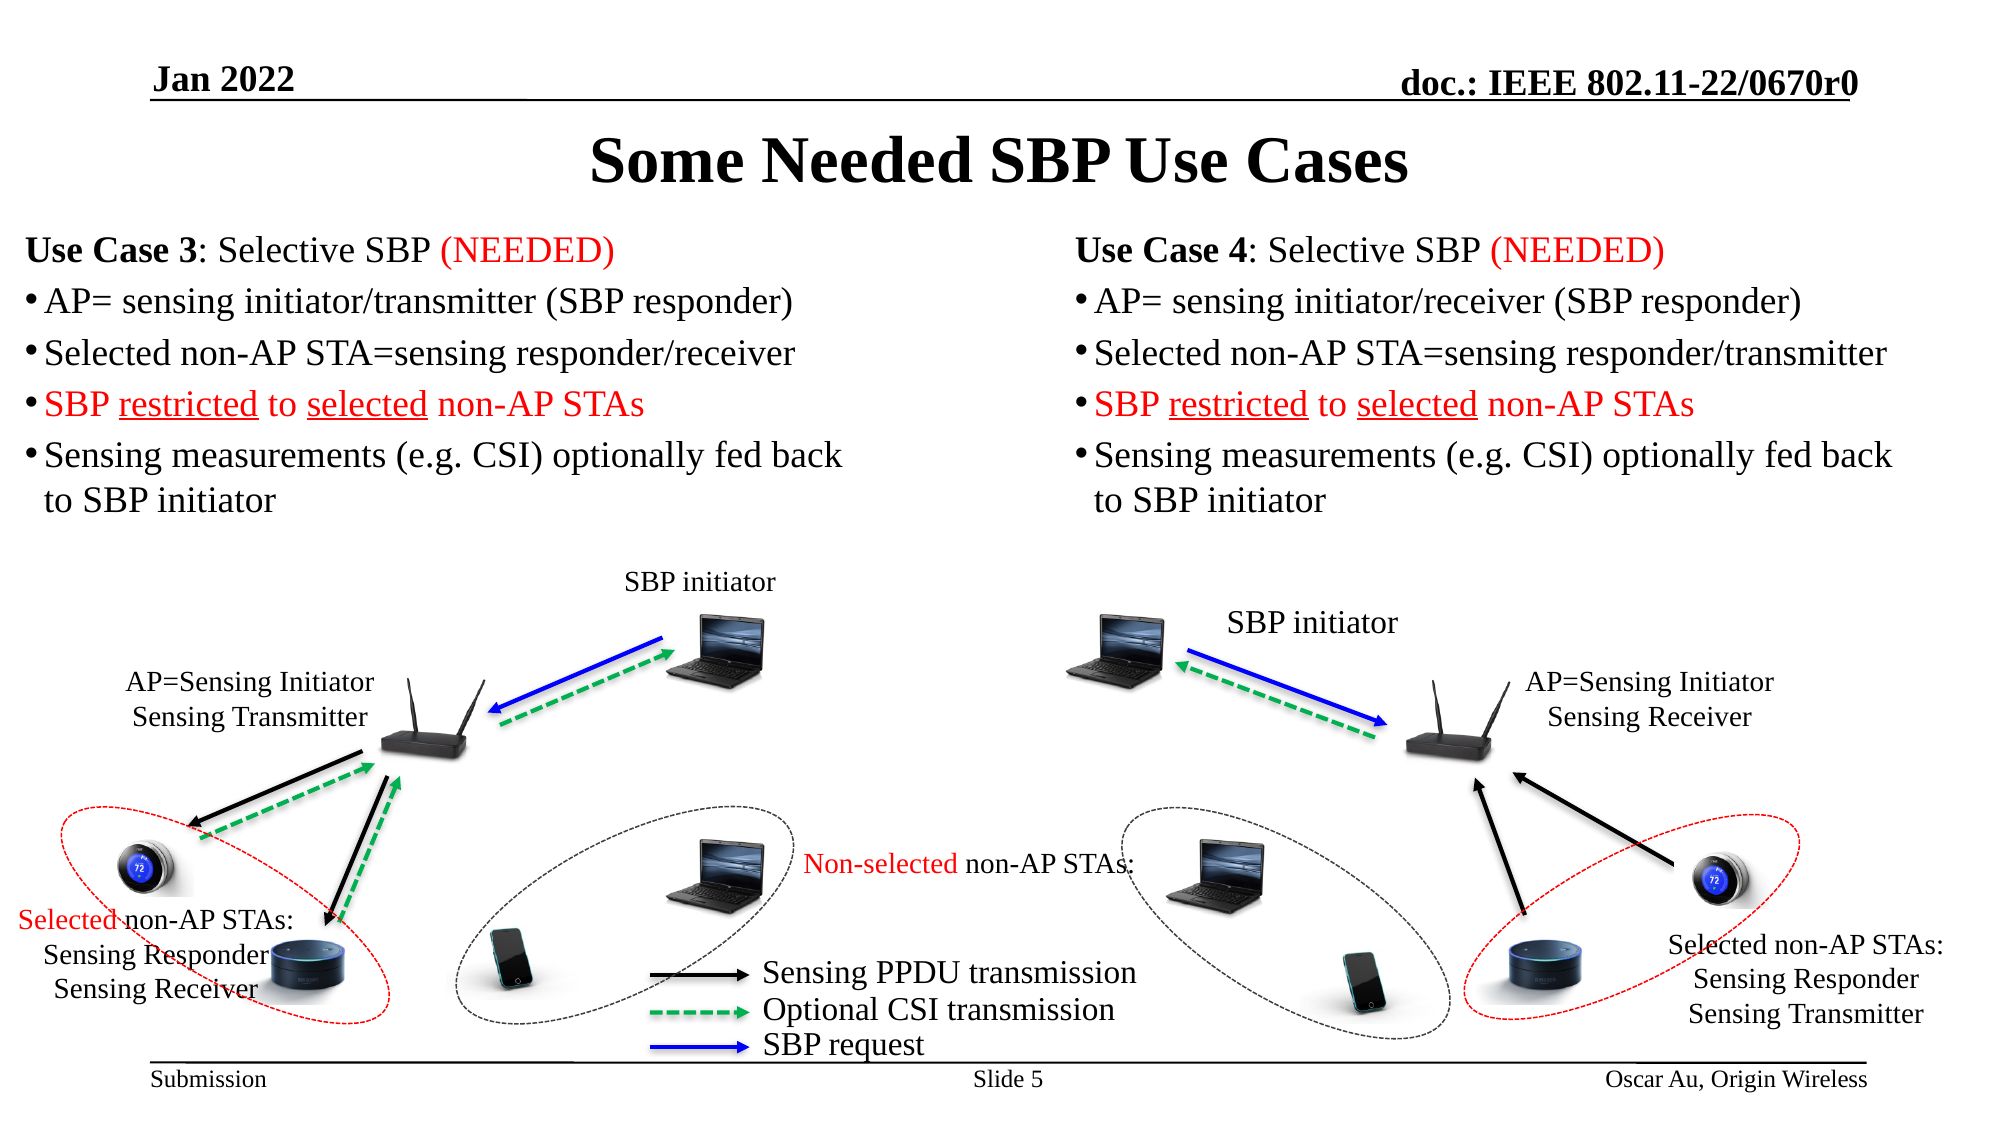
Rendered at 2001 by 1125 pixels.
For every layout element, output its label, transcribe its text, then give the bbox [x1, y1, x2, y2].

text_box Selected non-AP STAs: Sensing Responder Sensing Transmitter [1637, 924, 1975, 1030]
footer Oscar Au, Origin Wireless [1171, 1061, 1869, 1093]
picture [1062, 612, 1169, 697]
text_box Optional CSI transmission [762, 987, 1250, 1028]
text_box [487, 637, 663, 713]
picture [374, 673, 491, 764]
picture [1474, 924, 1615, 1006]
text_box Non-selected non-AP STAs: [788, 837, 1135, 888]
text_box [1187, 649, 1388, 726]
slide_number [152, 54, 563, 100]
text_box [1474, 777, 1526, 916]
text_box [61, 806, 192, 895]
slide_number Slide 5 [950, 1063, 1067, 1123]
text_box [1512, 772, 1676, 866]
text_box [187, 750, 363, 827]
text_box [337, 775, 401, 927]
picture [662, 837, 769, 922]
text_box [1121, 807, 1429, 1013]
text_box [1464, 971, 1469, 1006]
text_box [103, 846, 319, 992]
picture [1399, 674, 1516, 766]
text_box SBP initiator [562, 562, 838, 598]
text_box SBP request [762, 1022, 1163, 1063]
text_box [199, 763, 376, 839]
picture [446, 925, 588, 1001]
text_box AP=Sensing Initiator Sensing Transmitter [112, 662, 388, 733]
text_box SBP initiator [1175, 599, 1450, 640]
text_box Selected non-AP STAs: Sensing Responder Sensing Receiver [0, 899, 232, 1005]
picture [1299, 949, 1441, 1025]
text_box Use Case 3: Selective SBP (NEEDED) AP= sensing initiator/transmitter (SBP responder) Selected non-AP STA=sensing responder/receiver SBP restricted to selected non-AP STAs Sensing measurements (e.g. CSI) optionally fed back to SBP initiator [24, 224, 850, 572]
text_box AP=Sensing Initiator Sensing Receiver [1499, 662, 1800, 733]
text_box [1679, 814, 1800, 894]
picture [99, 837, 194, 897]
text_box [1480, 1014, 1555, 1020]
text_box [290, 966, 390, 1024]
text_box [466, 806, 794, 1024]
text_box [1526, 874, 1748, 994]
text_box Sensing PPDU transmission [750, 949, 1150, 990]
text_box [1174, 662, 1376, 738]
text_box [1356, 1034, 1426, 1039]
picture [662, 612, 769, 697]
text_box [1444, 974, 1450, 1021]
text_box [324, 846, 332, 927]
picture [237, 924, 377, 1006]
picture [1674, 849, 1769, 909]
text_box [499, 649, 676, 726]
title Some Needed SBP Use Cases [149, 112, 1850, 201]
text_box Use Case 4: Selective SBP (NEEDED) AP= sensing initiator/receiver (SBP responder) Selected non-AP STA=sensing responder/transmitter SBP restricted to selected non-AP STAs Sensing measurements (e.g. CSI) optionally fed back to SBP initiator [1074, 224, 1900, 521]
picture [1162, 837, 1269, 922]
